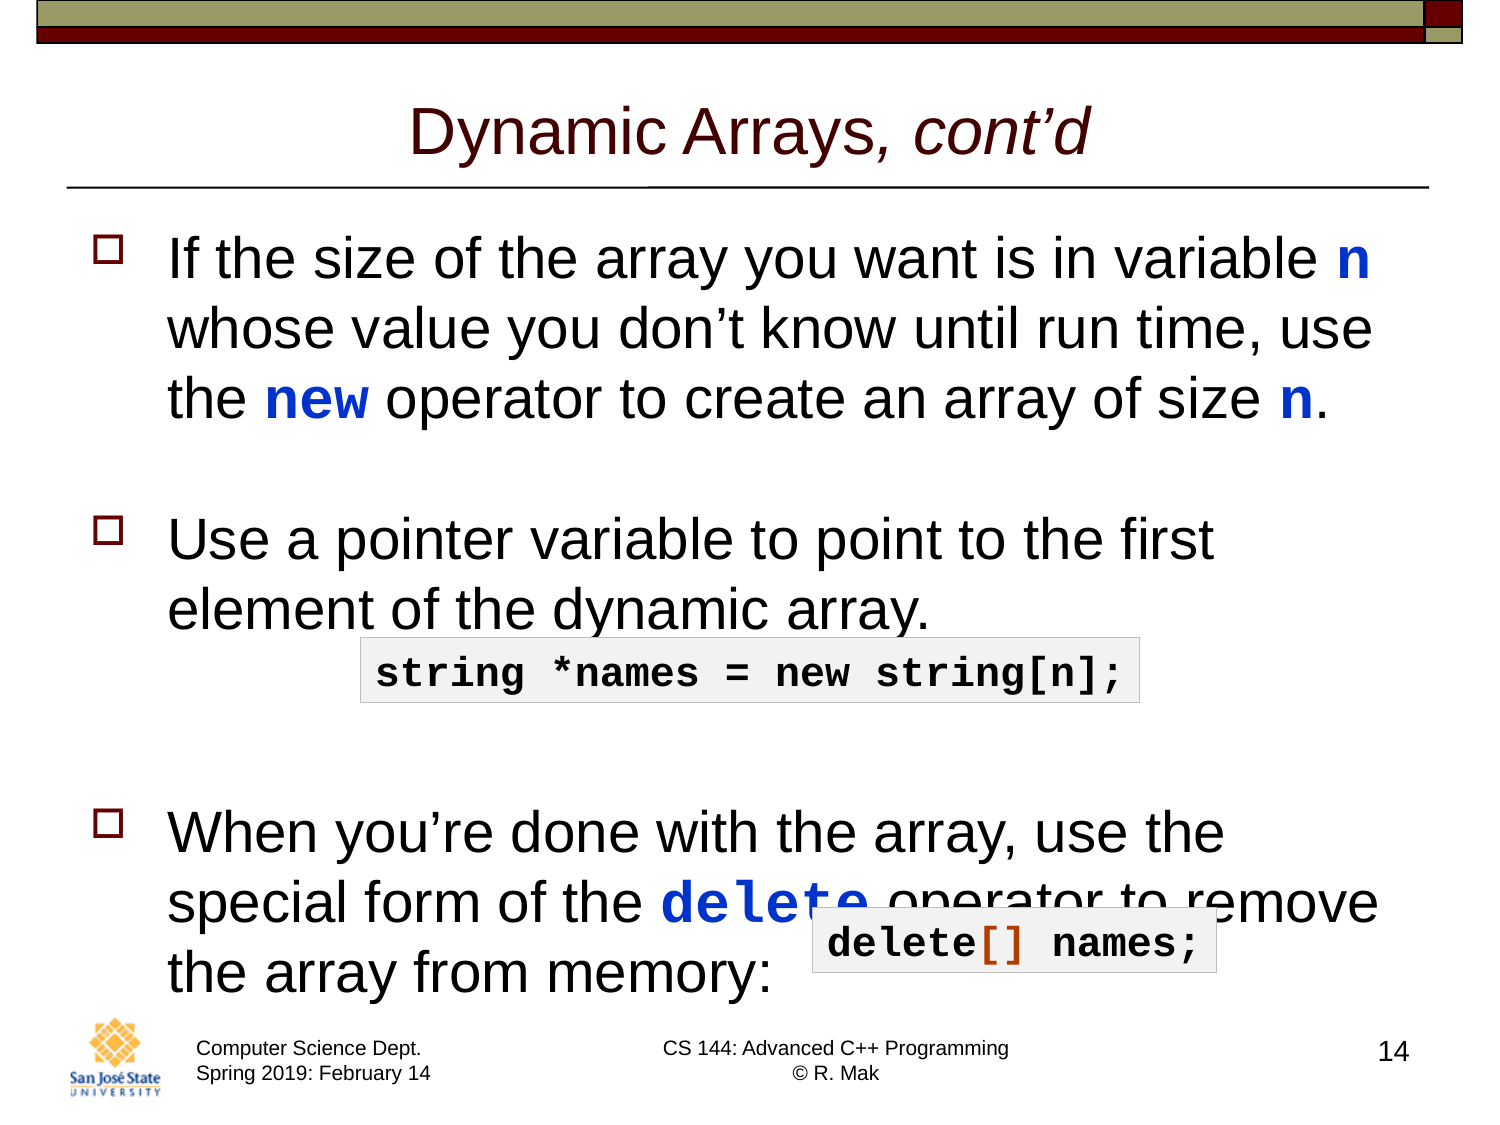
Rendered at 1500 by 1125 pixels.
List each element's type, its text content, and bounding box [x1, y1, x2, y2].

text_box string *names = new string[n]; [360, 637, 1140, 703]
picture [60, 1012, 166, 1112]
text_box delete[] names; [812, 907, 1217, 973]
list If the size of the array you want is in variable n whose value you don’t know until run time, use the new operator to create an array of size n. Use a pointer variable to point to the first element of the dynamic array. When you’re done with the array, use the special form of the delete operator to remove the array from memory: [75, 212, 1425, 1006]
title Dynamic Arrays, cont’d [75, 67, 1425, 175]
slide_number 14 [1320, 1025, 1425, 1100]
